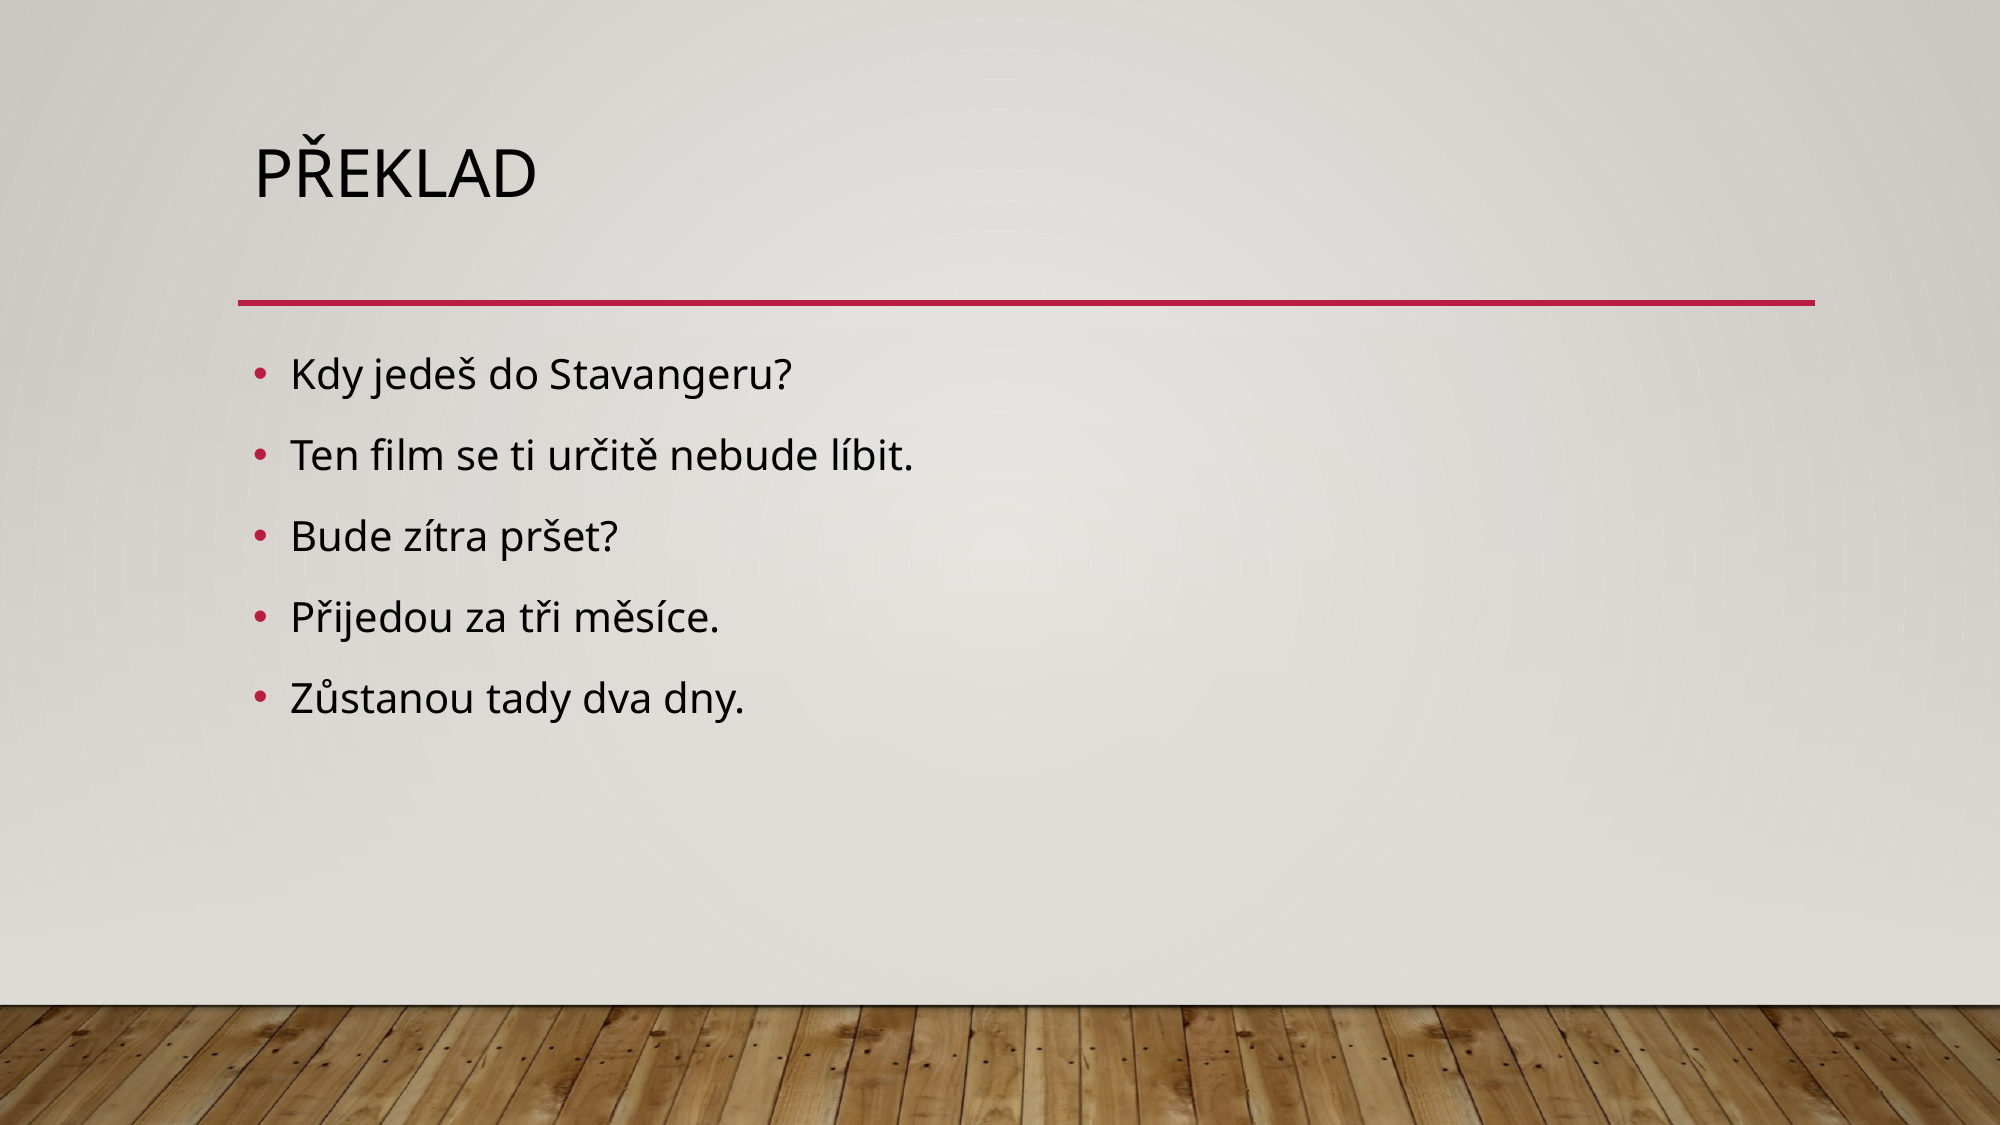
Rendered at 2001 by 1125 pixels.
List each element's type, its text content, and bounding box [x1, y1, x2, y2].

list Kdy jedeš do Stavangeru? Ten film se ti určitě nebude líbit. Bude zítra pršet? Přijedou za tři měsíce. Zůstanou tady dva dny. [238, 330, 1814, 897]
title překlad [238, 131, 1814, 305]
picture [0, 1005, 2000, 1125]
